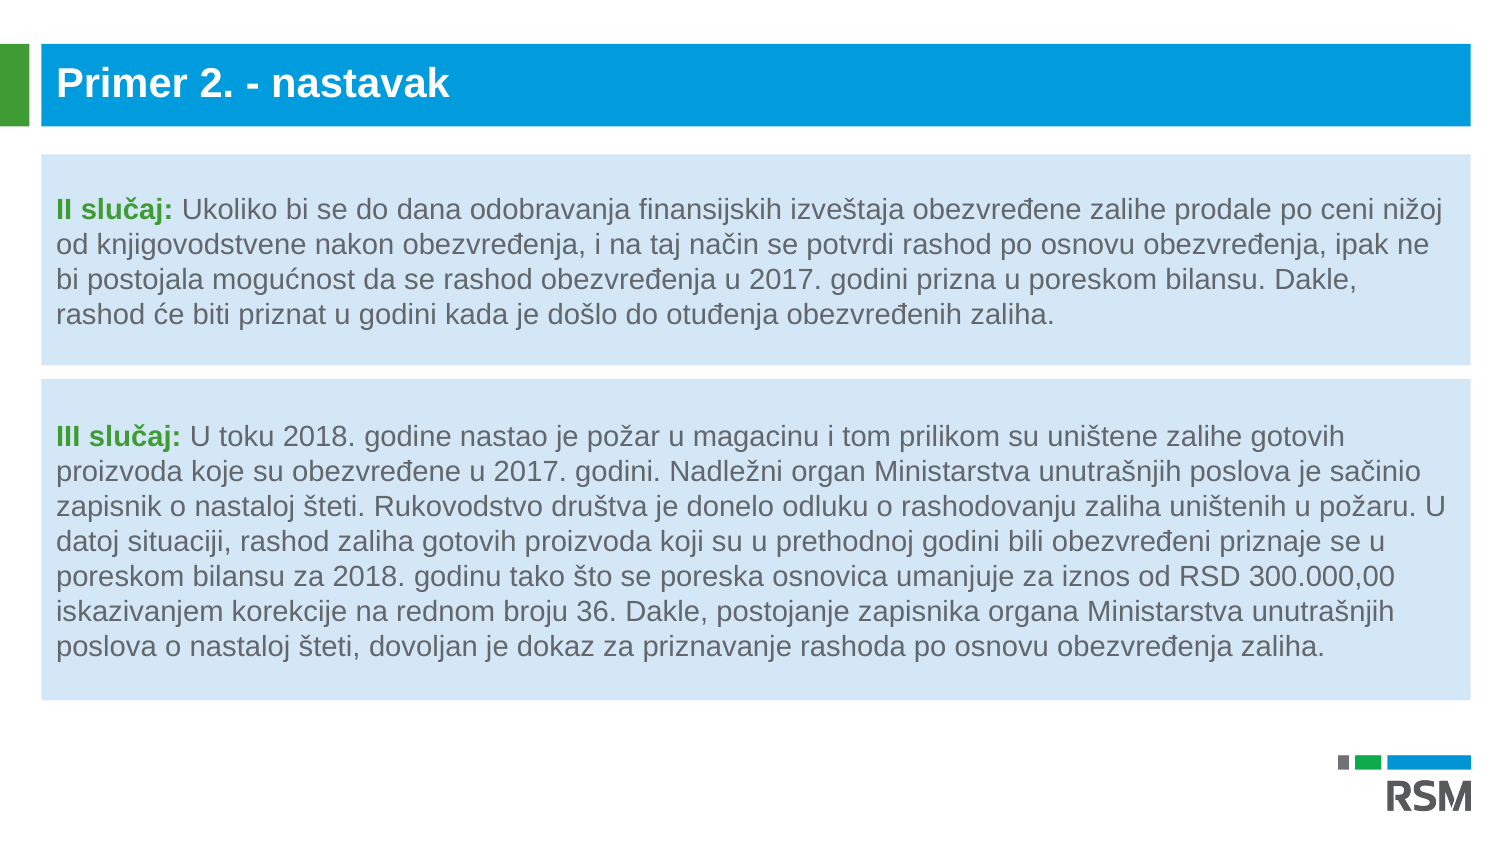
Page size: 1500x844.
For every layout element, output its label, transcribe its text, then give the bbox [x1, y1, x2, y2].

picture [1338, 755, 1471, 812]
list Primer 2. - nastavak [41, 58, 1446, 103]
text_box II slučaj: Ukoliko bi se do dana odobravanja finansijskih izveštaja obezvređene zalihe prodale po ceni nižoj od knjigovodstvene nakon obezvređenja, i na taj način se potvrdi rashod po osnovu obezvređenja, ipak ne bi postojala mogućnost da se rashod obezvređenja u 2017. godini prizna u poreskom bilansu. Dakle, rashod će biti priznat u godini kada je došlo do otuđenja obezvređenih zaliha. [40, 154, 1472, 366]
text_box III slučaj: U toku 2018. godine nastao je požar u magacinu i tom prilikom su uništene zalihe gotovih proizvoda koje su obezvređene u 2017. godini. Nadležni organ Ministarstva unutrašnjih poslova je sačinio zapisnik o nastaloj šteti. Rukovodstvo društva je donelo odluku o rashodovanju zaliha uništenih u požaru. U datoj situaciji, rashod zaliha gotovih proizvoda koji su u prethodnoj godini bili obezvređeni priznaje se u poreskom bilansu za 2018. godinu tako što se poreska osnovica umanjuje za iznos od RSD 300.000,00 iskazivanjem korekcije na rednom broju 36. Dakle, postojanje zapisnika organa Ministarstva unutrašnjih poslova o nastaloj šteti, dovoljan je dokaz za priznavanje rashoda po osnovu obezvređenja zaliha. [40, 378, 1472, 701]
